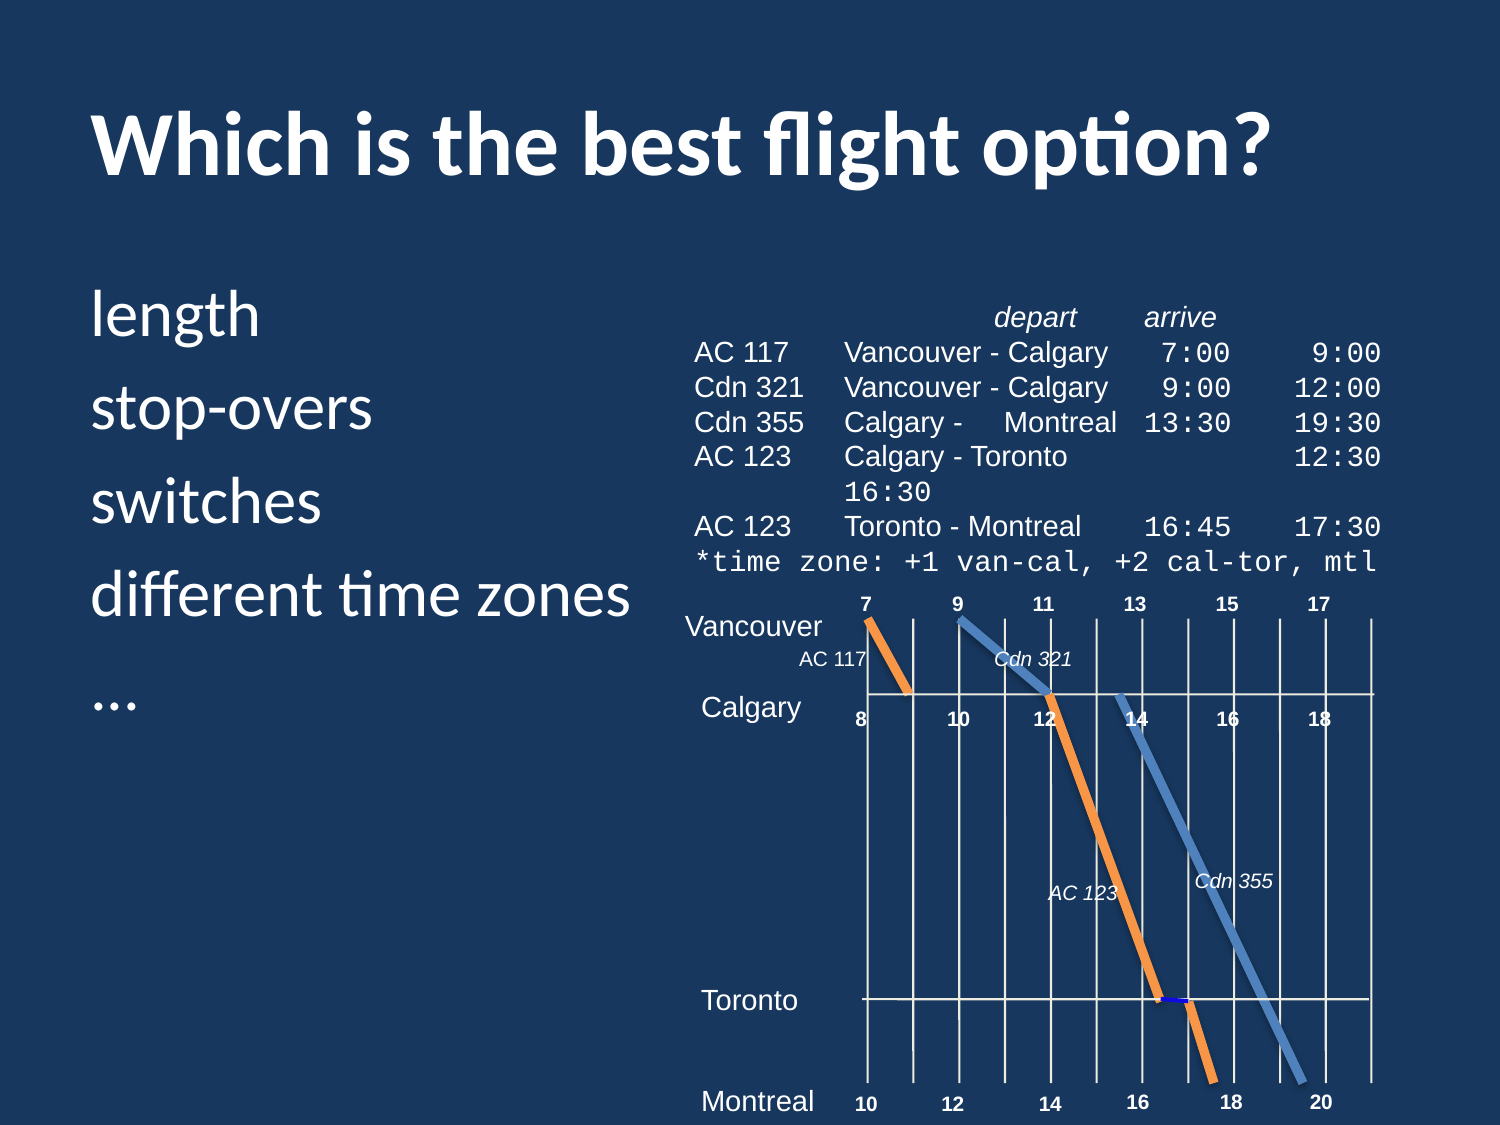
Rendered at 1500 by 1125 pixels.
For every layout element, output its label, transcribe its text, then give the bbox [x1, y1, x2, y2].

text_box depart arrive AC 117 Vancouver - Calgary 7:00 9:00 Cdn 321 Vancouver - Calgary 9:00 12:00 Cdn 355 Calgary - Montreal 13:30 19:30 AC 123 Calgary - Toronto 12:30 16:30 AC 123 Toronto - Montreal 16:45 17:30 *time zone: +1 van-cal, +2 cal-tor, mtl [679, 255, 1432, 586]
title Which is the best flight option? [75, 45, 1425, 233]
list length stop-overs switches different time zones ... [75, 262, 665, 1005]
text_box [643, 582, 1428, 1125]
